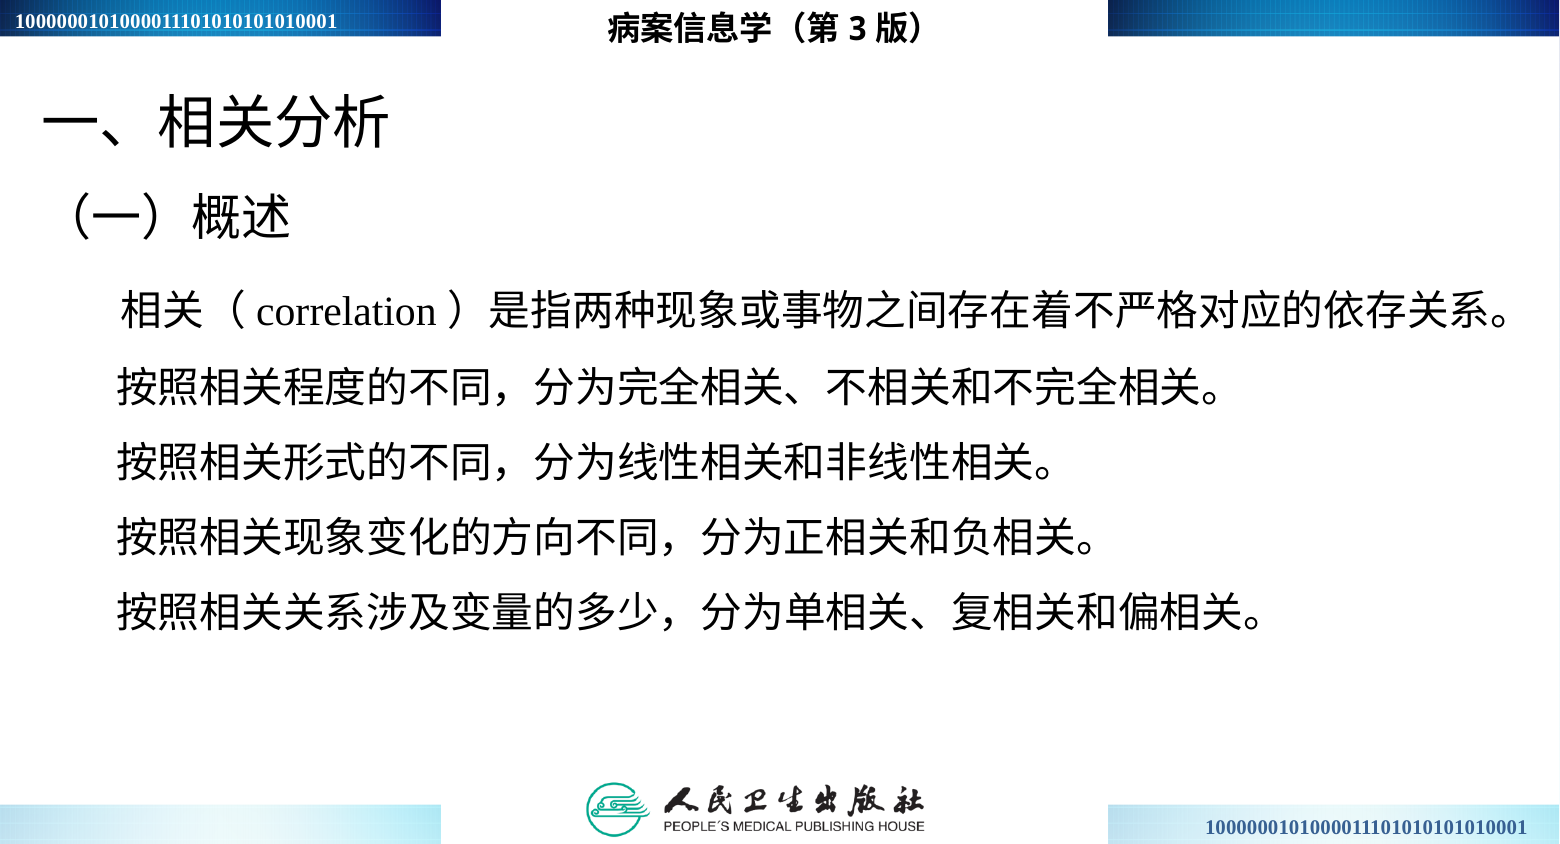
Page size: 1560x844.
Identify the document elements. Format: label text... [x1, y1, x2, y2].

picture [1108, 805, 1560, 844]
picture [0, 0, 440, 36]
picture [1109, 0, 1560, 36]
picture [0, 805, 441, 844]
text_box 病案信息学（第3版） [440, 0, 1109, 43]
text_box 一、相关分析 （一）概述 相关（correlation）是指两种现象或事物之间存在着不严格对应的依存关系。 按照相关程度的不同，分为完全相关、不相关和不完全相关。 按照相关形式的不同，分为线性相关和非线性相关。 按照相关现象变化的方向不同，分为正相关和负相关。 按照相关关系涉及变量的多少，分为单相关、复相关和偏相关。 [26, 43, 1532, 718]
picture [565, 772, 945, 844]
